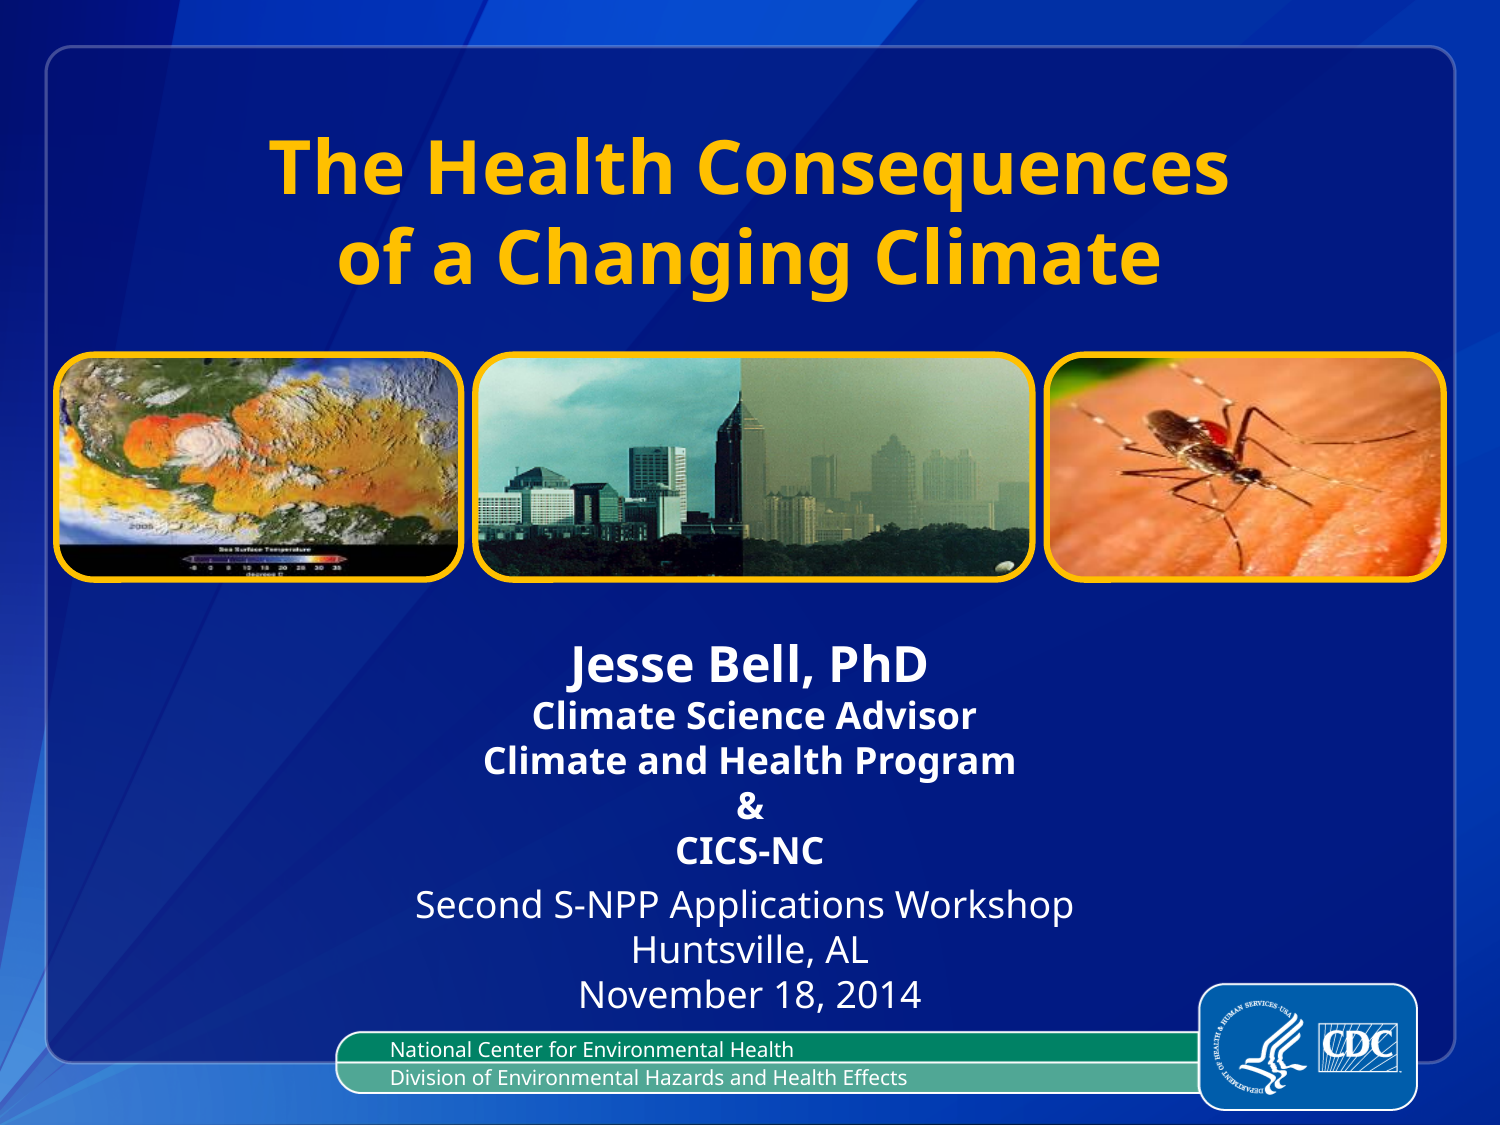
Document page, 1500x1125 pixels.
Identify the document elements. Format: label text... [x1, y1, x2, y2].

text_box The Health Consequences of a Changing Climate [62, 112, 1438, 308]
text_box Jesse Bell, PhD Climate Science Advisor Climate and Health Program & CICS-NC [234, 624, 1266, 880]
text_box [56, 354, 1444, 580]
list National Center for Environmental Health [375, 1028, 1213, 1057]
list Division of Environmental Hazards and Health Effects [375, 1057, 1213, 1095]
picture [0, 0, 1500, 1125]
text_box Second S-NPP Applications Workshop Huntsville, AL November 18, 2014 [374, 873, 1125, 1024]
